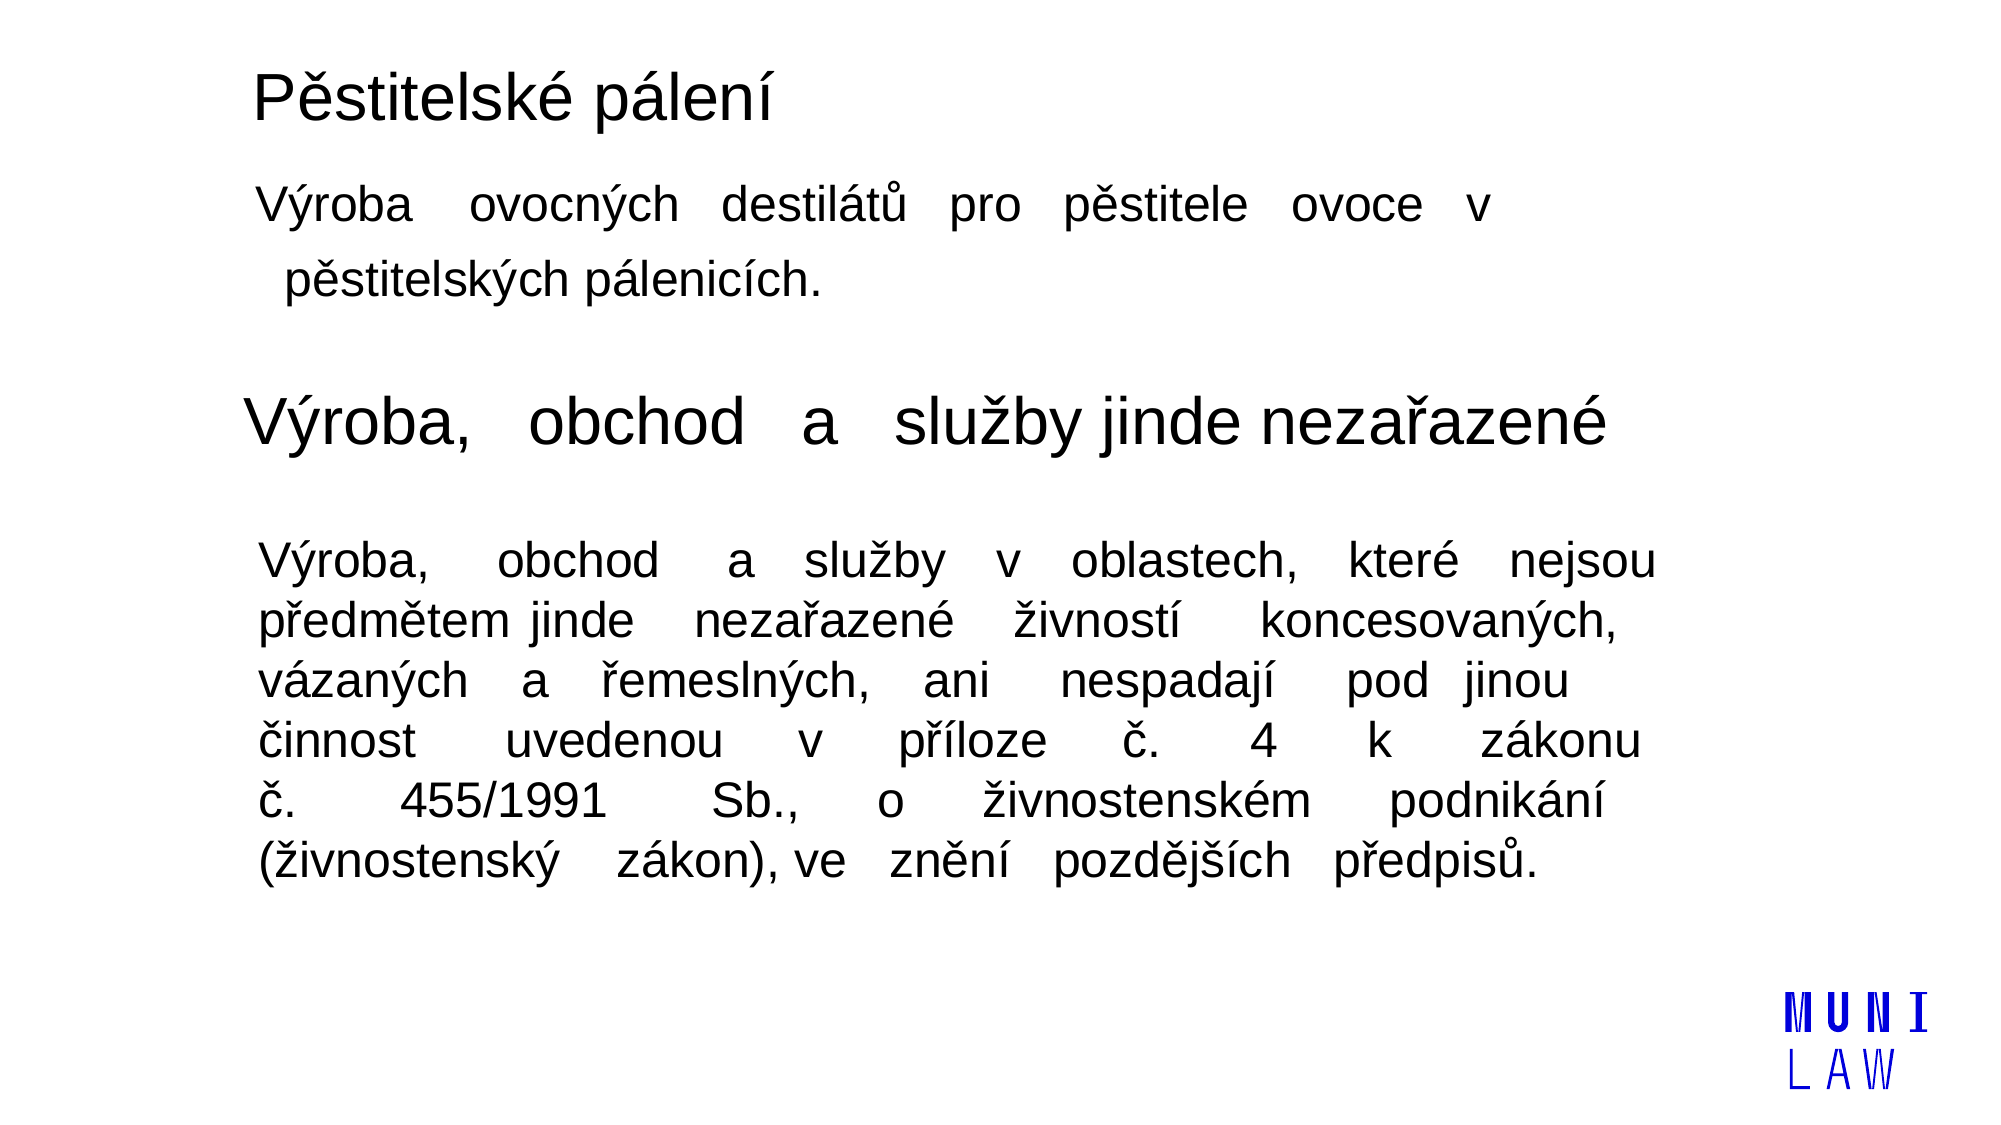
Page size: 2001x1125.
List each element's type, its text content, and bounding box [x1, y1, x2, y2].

list Výroba ovocných destilátů pro pěstitele ovoce v pěstitelských pálenicích. [243, 156, 1594, 469]
text_box Výroba, obchod a služby v oblastech, které nejsou předmětem jinde nezařazené živností koncesovaných, vázaných a řemeslných, ani nespadají pod jinou činnost uvedenou v příloze č. 4 k zákonu č. 455/1991 Sb., o živnostenském podnikání (živnostenský zákon), ve znění pozdějších předpisů. [243, 520, 1674, 896]
text_box Pěstitelské pálení [0, 0, 1189, 188]
title Výroba, obchod a služby jinde nezařazené [243, 375, 1818, 563]
